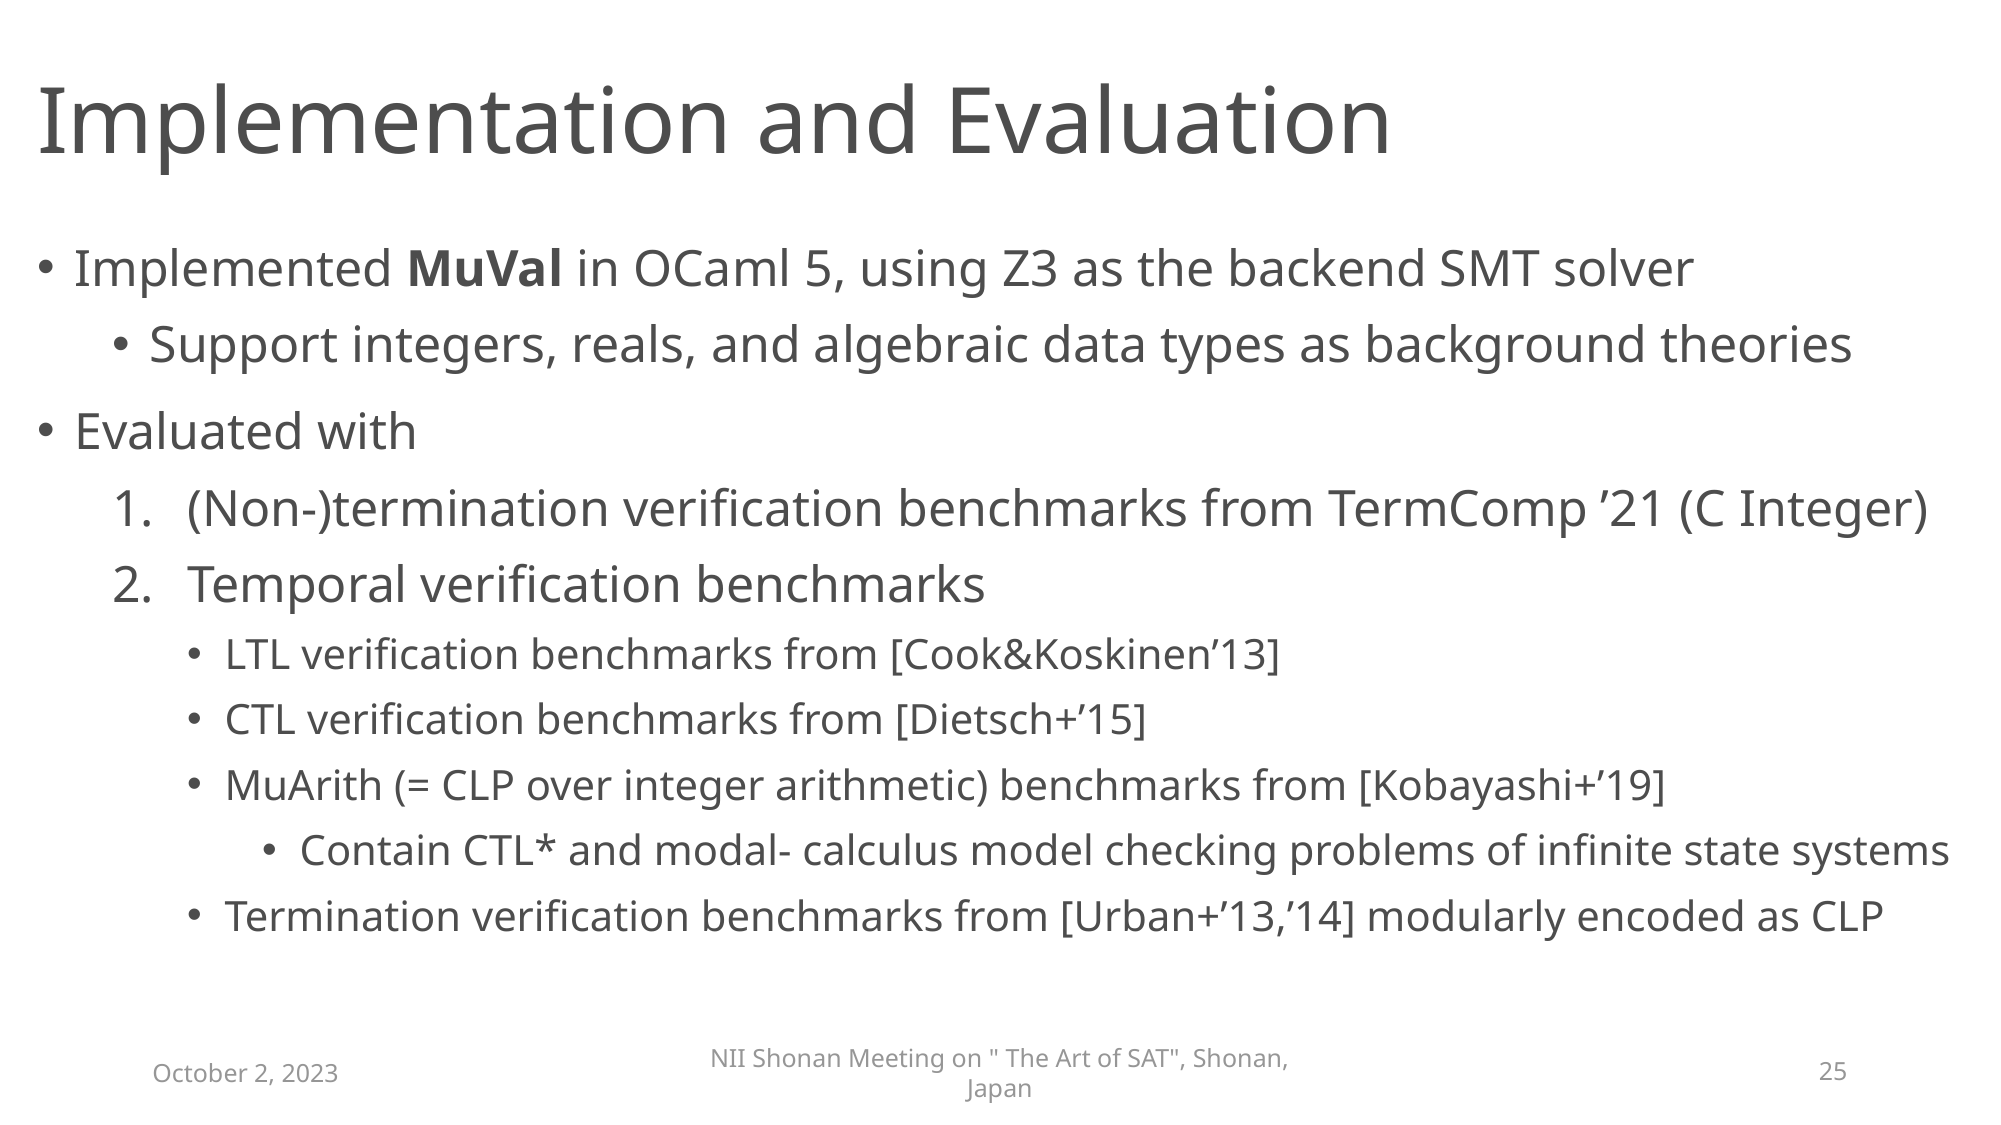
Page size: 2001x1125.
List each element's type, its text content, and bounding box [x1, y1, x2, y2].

title Implementation and Evaluation [22, 39, 1979, 209]
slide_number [137, 1042, 588, 1103]
footer NII Shonan Meeting on " The Art of SAT", Shonan, Japan [662, 1042, 1338, 1103]
slide_number 25 [1412, 1042, 1863, 1103]
